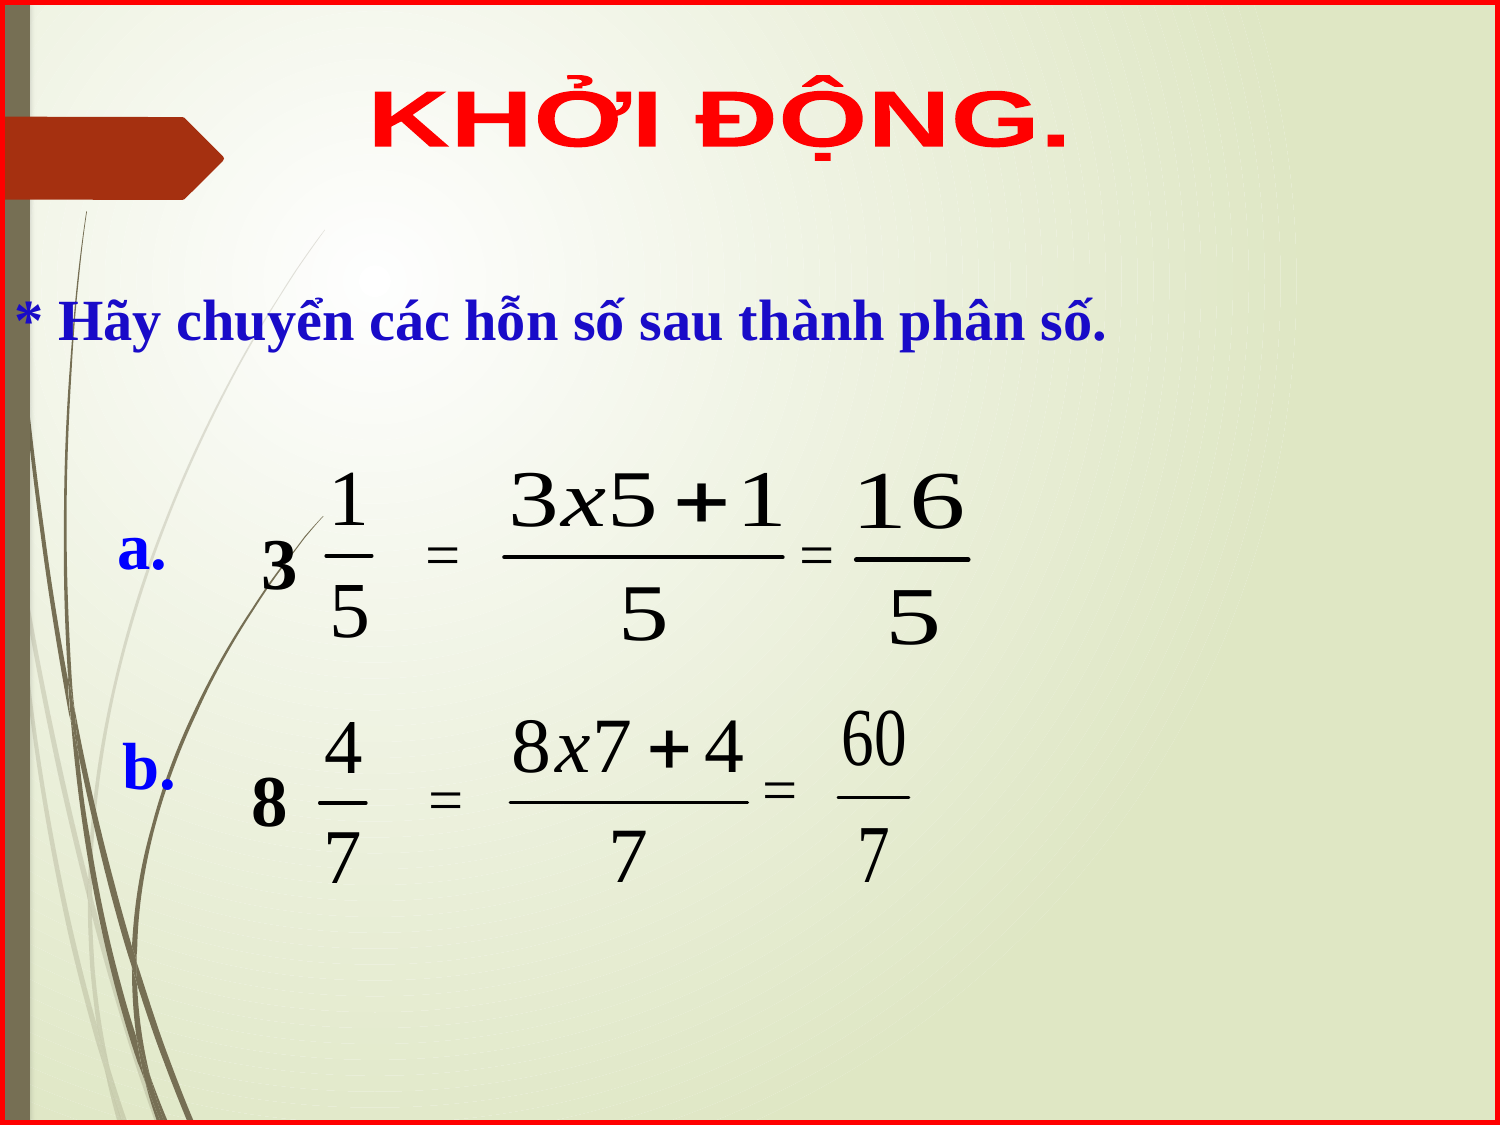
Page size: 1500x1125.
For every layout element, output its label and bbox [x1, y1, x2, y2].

text_box [0, 0, 1500, 1125]
text_box [312, 449, 388, 656]
text_box [837, 449, 988, 663]
text_box [826, 687, 926, 901]
text_box [487, 449, 801, 659]
text_box [306, 699, 384, 901]
text_box [496, 697, 763, 901]
